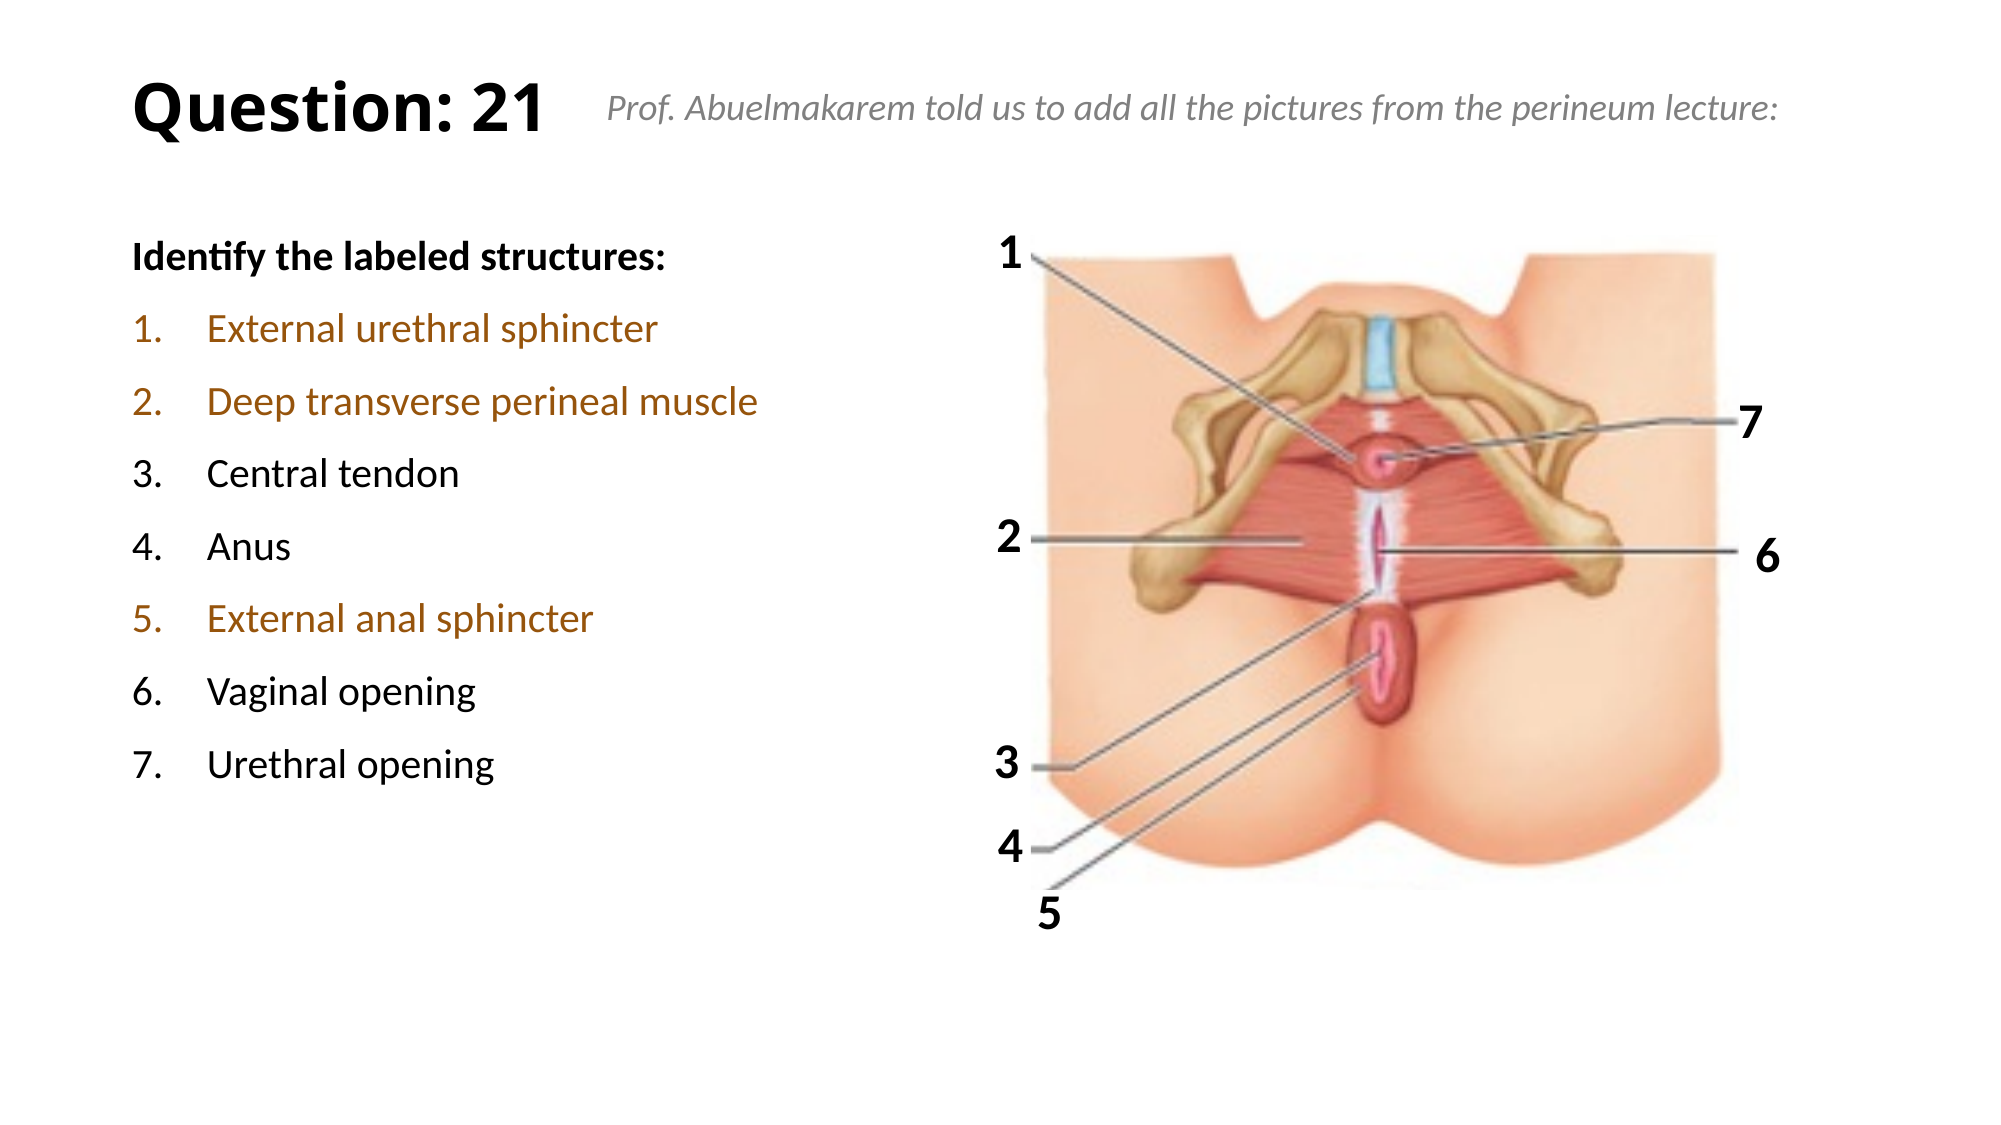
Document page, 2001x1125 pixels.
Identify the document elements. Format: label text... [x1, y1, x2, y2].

text_box Identify the labeled structures: External urethral sphincter Deep transverse perineal muscle Central tendon Anus External anal sphincter Vaginal opening Urethral opening [117, 211, 926, 1043]
text_box Question: 21 [117, 57, 638, 153]
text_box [979, 210, 1806, 947]
text_box Prof. Abuelmakarem told us to add all the pictures from the perineum lecture: [638, 75, 1796, 135]
